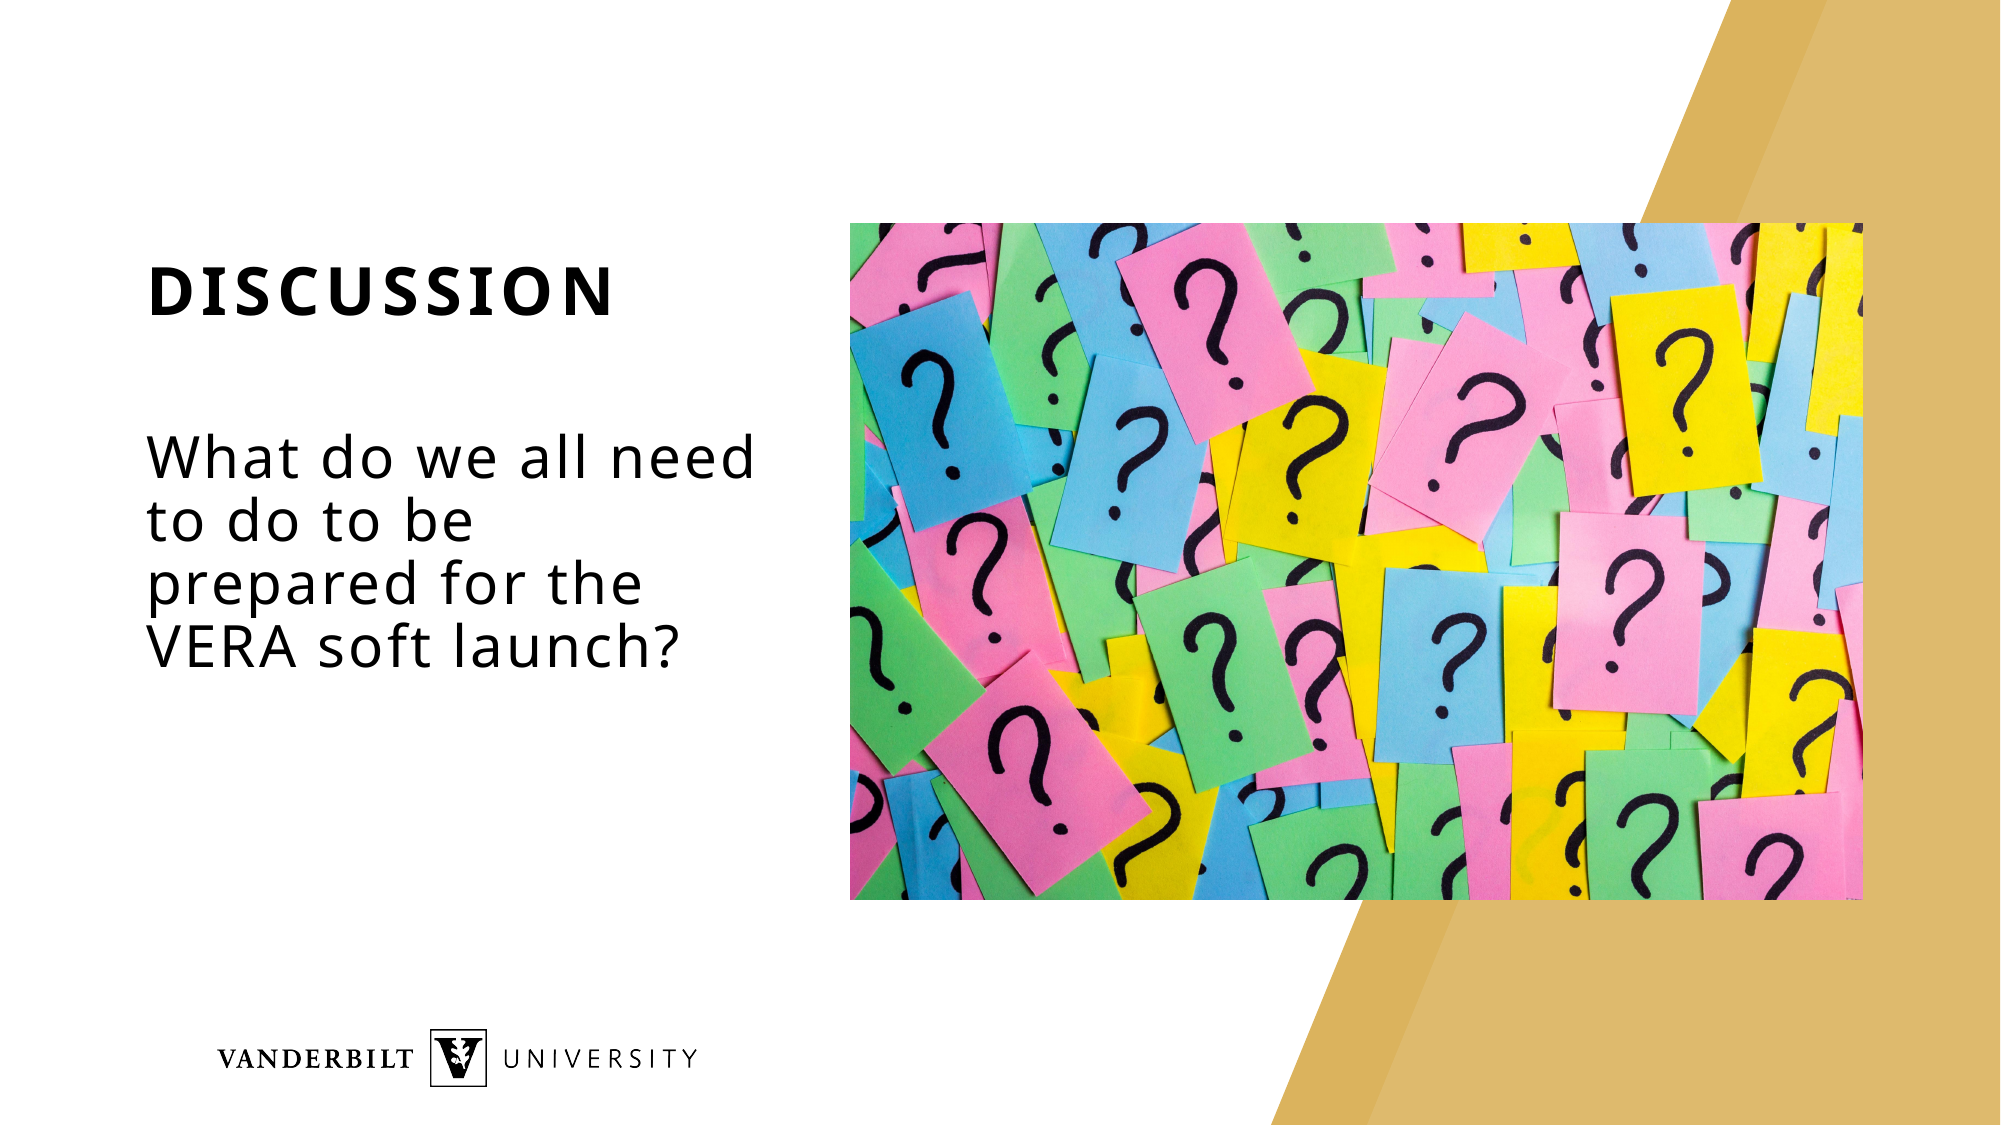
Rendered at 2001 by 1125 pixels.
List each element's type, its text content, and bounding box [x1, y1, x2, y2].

title discussion [131, 75, 823, 338]
list What do we all need to do to be prepared for the VERA soft launch? [131, 337, 783, 963]
picture [217, 1029, 697, 1087]
picture [850, 223, 1863, 900]
